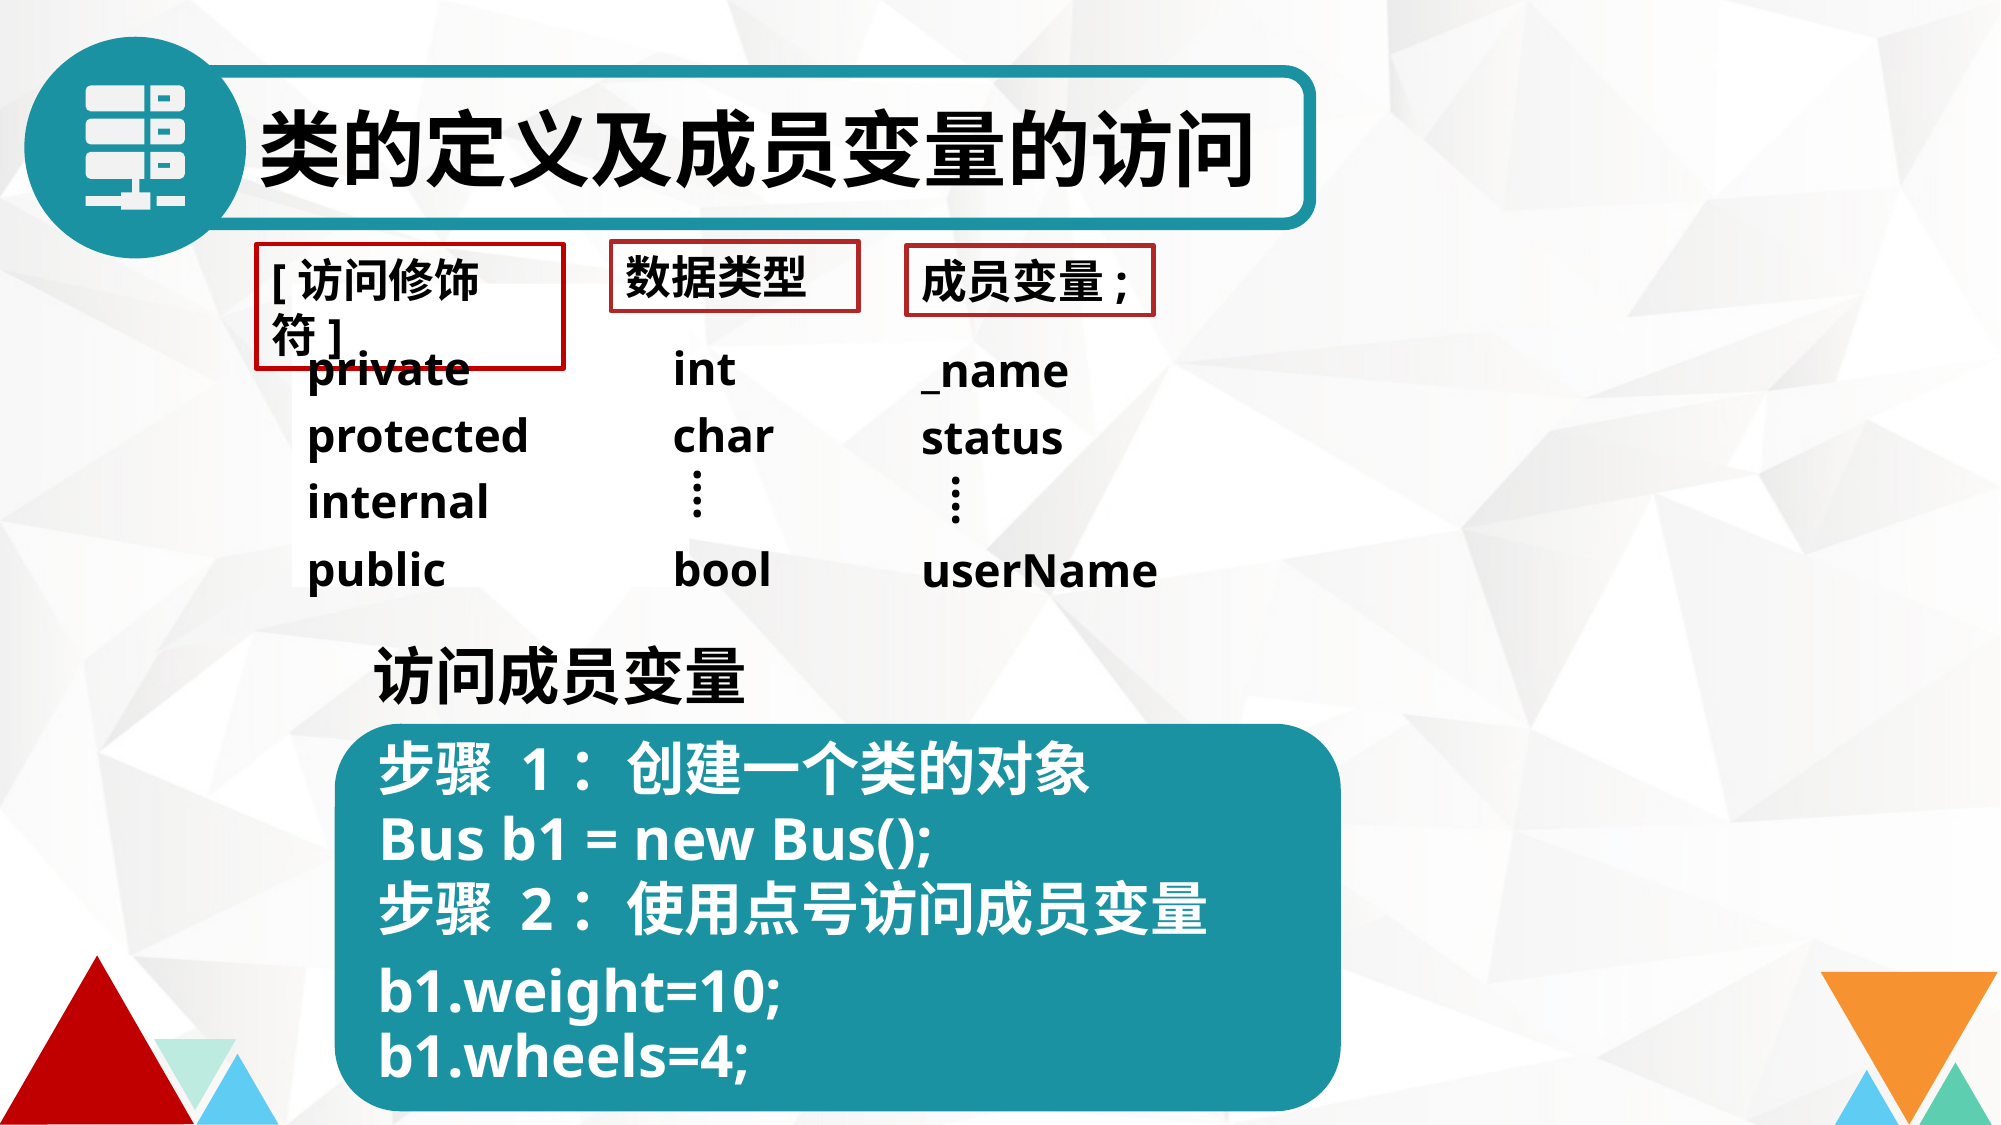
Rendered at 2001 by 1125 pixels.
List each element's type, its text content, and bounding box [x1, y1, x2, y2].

text_box 类的定义及成员变量的访问 [246, 89, 1273, 205]
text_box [256, 241, 1268, 606]
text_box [24, 36, 246, 259]
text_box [37, 984, 279, 1125]
picture [0, 0, 2001, 1125]
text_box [1820, 971, 1998, 1125]
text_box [335, 724, 1863, 1111]
text_box 访问成员变量 [357, 629, 1243, 719]
text_box [246, 70, 1311, 225]
